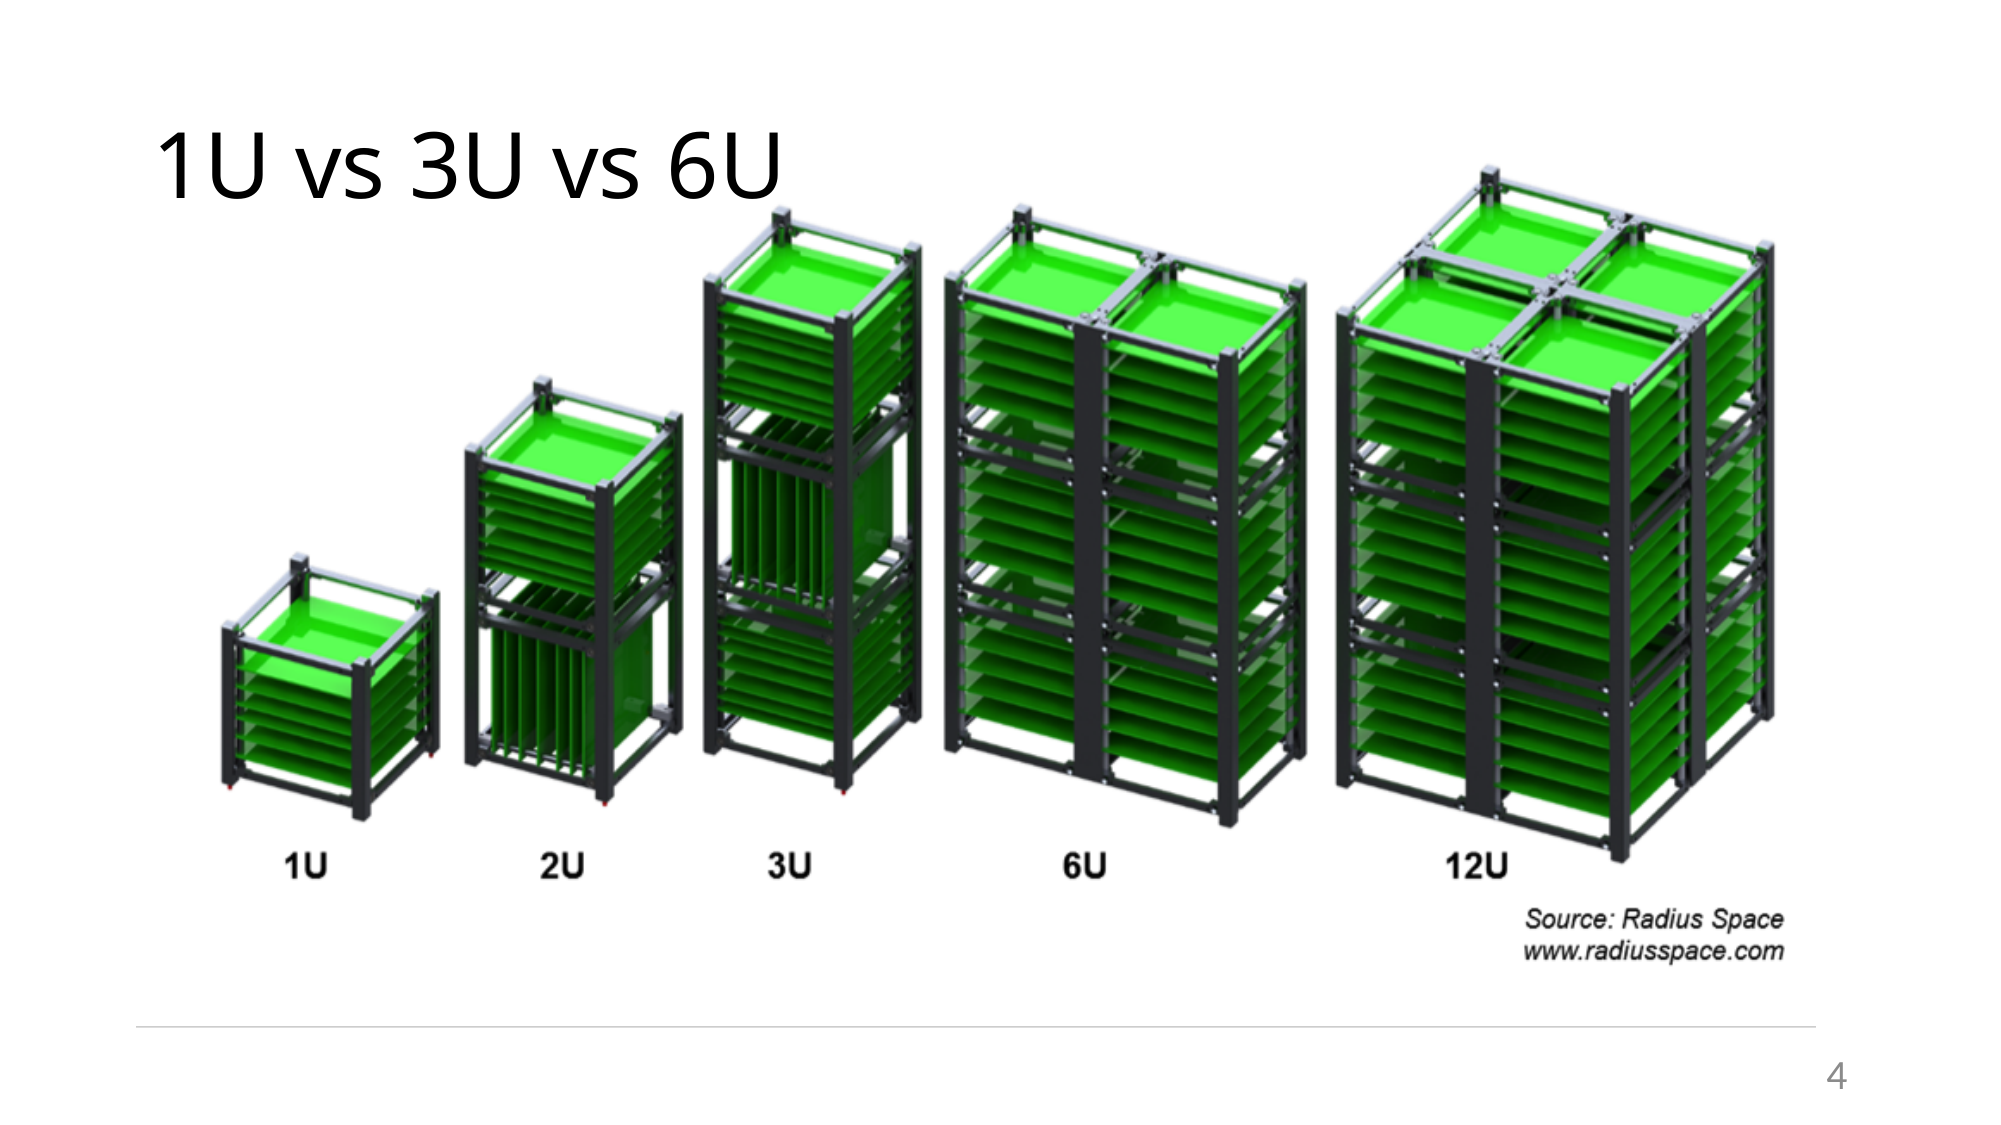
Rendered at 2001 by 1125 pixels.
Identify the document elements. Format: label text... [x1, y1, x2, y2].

title 1U vs 3U vs 6U [137, 59, 1863, 278]
picture [135, 81, 1816, 1029]
slide_number 4 [1412, 1042, 1863, 1103]
